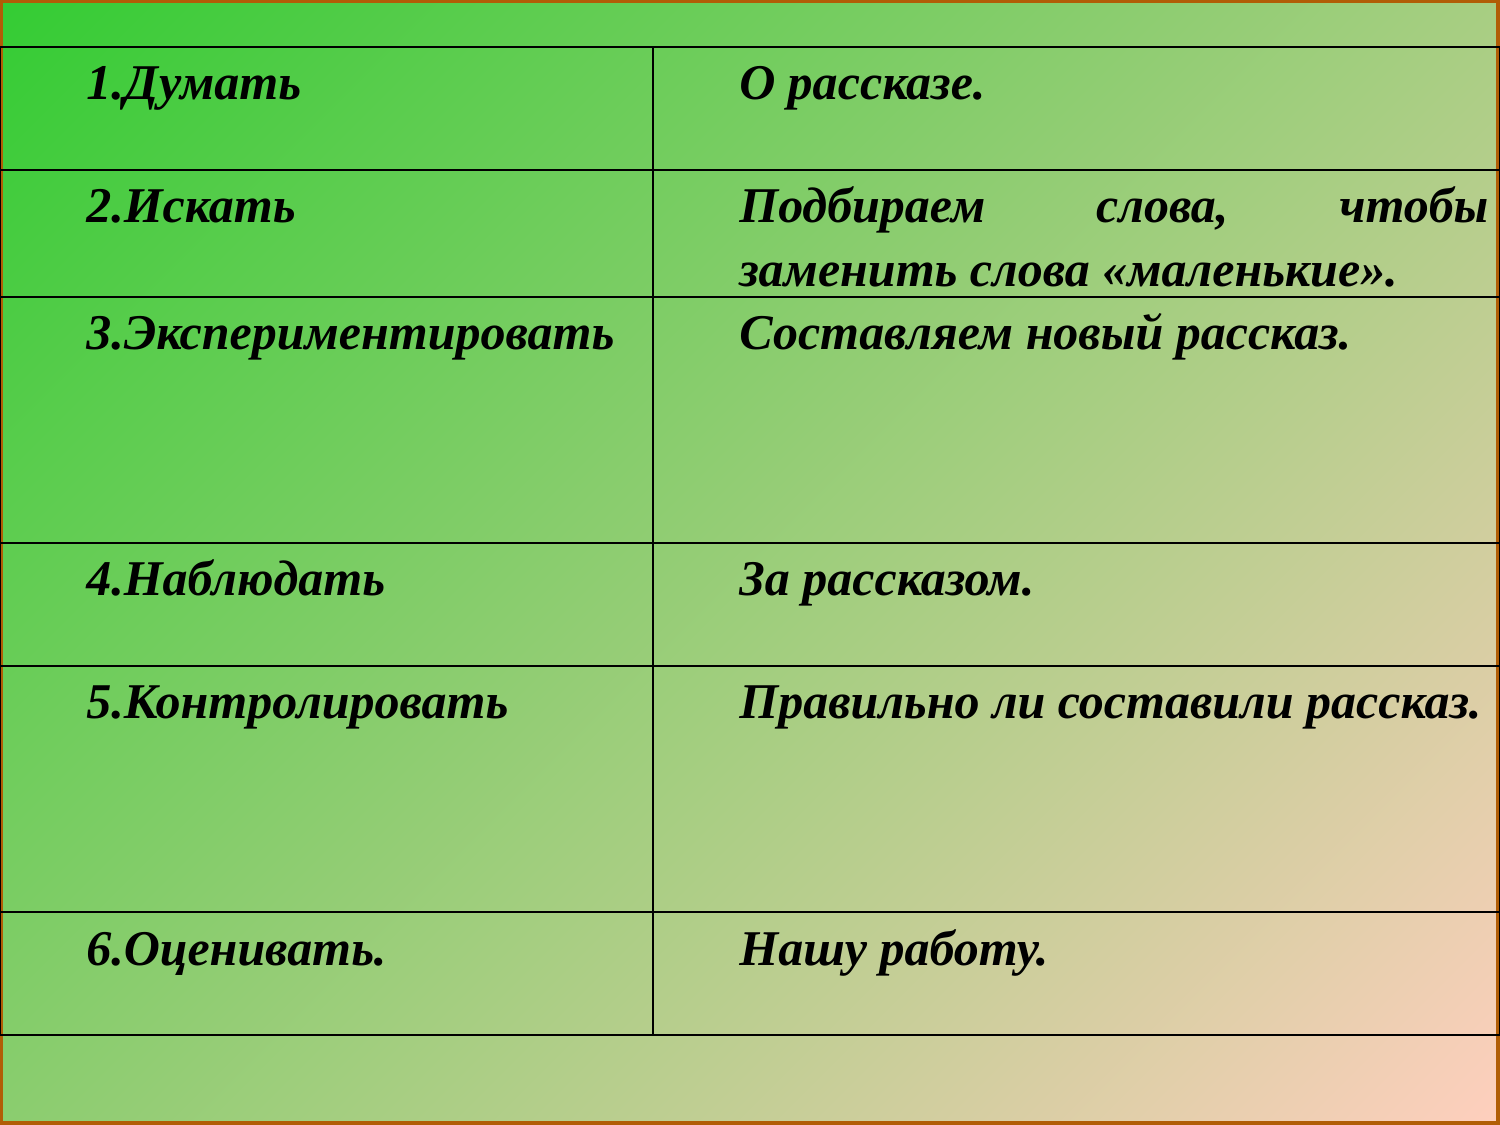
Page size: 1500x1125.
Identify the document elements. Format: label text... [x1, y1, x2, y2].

table_cell 5.Контролировать [1, 667, 652, 911]
table_cell За рассказом. [654, 544, 1499, 665]
table_cell Составляем новый рассказ. [654, 298, 1499, 542]
table_cell Подбираем слова, чтобы заменить слова «маленькие». [654, 171, 1499, 296]
table_header 1.Думать [1, 48, 652, 169]
text_box [0, 0, 1500, 46]
text_box [0, 1036, 1500, 1125]
table_cell 2.Искать [1, 171, 652, 296]
table_cell Нашу работу. [654, 913, 1499, 1034]
table_cell 6.Оценивать. [1, 913, 652, 1034]
table_cell Правильно ли составили рассказ. [654, 667, 1499, 911]
table_header О рассказе. [654, 48, 1499, 169]
table_cell 3.Экспериментировать [1, 298, 652, 542]
table_cell 4.Наблюдать [1, 544, 652, 665]
